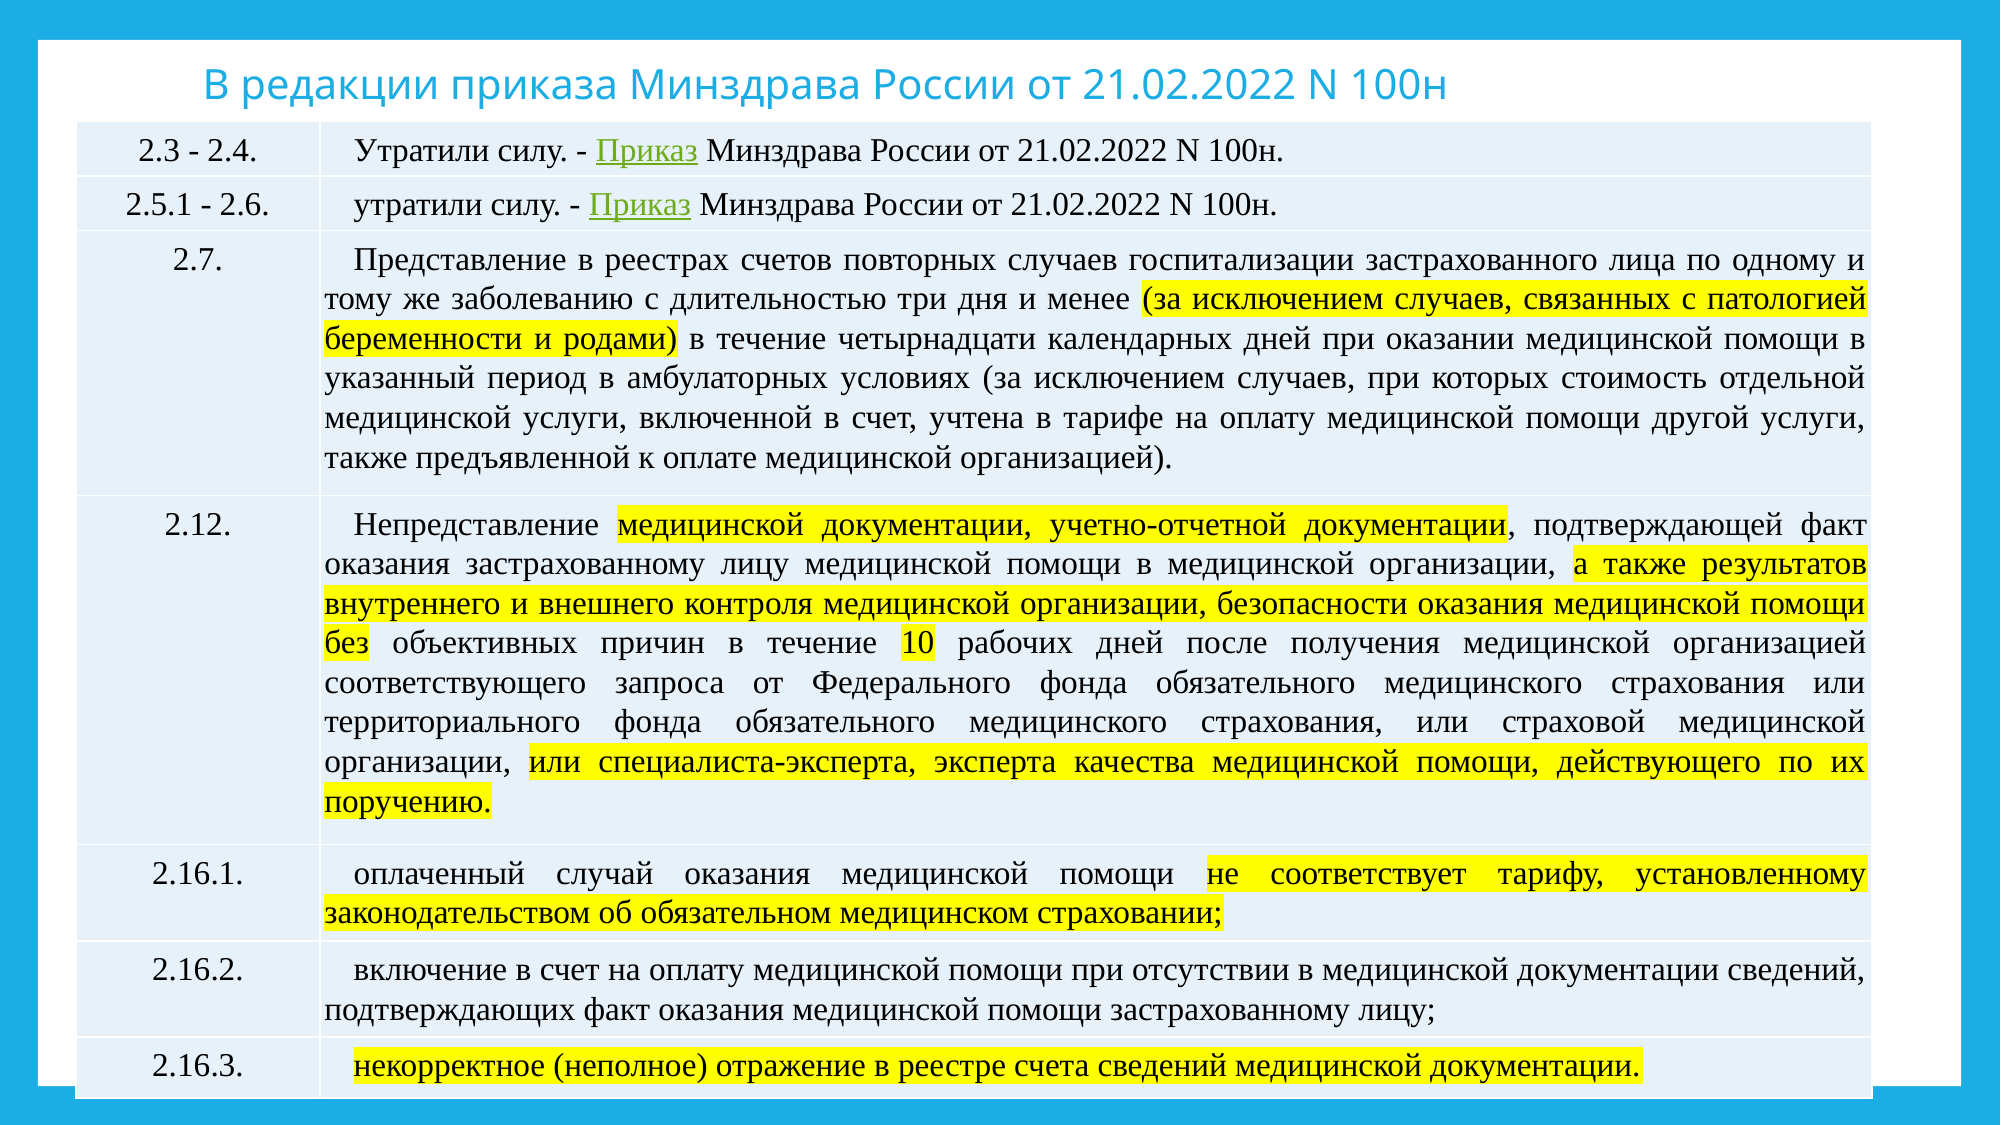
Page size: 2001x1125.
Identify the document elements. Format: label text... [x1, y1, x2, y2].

table_cell некорректное (неполное) отражение в реестре счета сведений медицинской документации. [321, 1038, 1871, 1097]
table_header Утратили силу. - Приказ Минздрава России от 21.02.2022 N 100н. [321, 122, 1871, 175]
table_cell 2.16.2. [77, 942, 319, 1036]
table_header 2.3 - 2.4. [77, 122, 319, 175]
table_cell 2.16.3. [77, 1038, 319, 1097]
table_cell оплаченный случай оказания медицинской помощи не соответствует тарифу, установленному законодательством об обязательном медицинском страховании; [321, 845, 1871, 940]
table_cell 2.16.1. [77, 845, 319, 940]
table_cell включение в счет на оплату медицинской помощи при отсутствии в медицинской документации сведений, подтверждающих факт оказания медицинской помощи застрахованному лицу; [321, 942, 1871, 1036]
table_cell 2.5.1 - 2.6. [77, 177, 319, 230]
table_cell 2.7. [77, 231, 319, 495]
table_cell утратили силу. - Приказ Минздрава России от 21.02.2022 N 100н. [321, 177, 1871, 230]
title В редакции приказа Минздрава России от 21.02.2022 N 100н [187, 51, 1808, 121]
table_cell Непредставление медицинской документации, учетно-отчетной документации, подтверждающей факт оказания застрахованному лицу медицинской помощи в медицинской организации, а также результатов внутреннего и внешнего контроля медицинской организации, безопасности оказания медицинской помощи без объективных причин в течение 10 рабочих дней после получения медицинской организацией соответствующего запроса от Федерального фонда обязательного медицинского страхования или территориального фонда обязательного медицинского страхования, или страховой медицинской организации, или специалиста-эксперта, эксперта качества медицинской помощи, действующего по их поручению. [321, 496, 1871, 844]
table_cell 2.12. [77, 496, 319, 844]
table_cell Представление в реестрах счетов повторных случаев госпитализации застрахованного лица по одному и тому же заболеванию с длительностью три дня и менее (за исключением случаев, связанных с патологией беременности и родами) в течение четырнадцати календарных дней при оказании медицинской помощи в указанный период в амбулаторных условиях (за исключением случаев, при которых стоимость отдельной медицинской услуги, включенной в счет, учтена в тарифе на оплату медицинской помощи другой услуги, также предъявленной к оплате медицинской организацией). [321, 231, 1871, 495]
